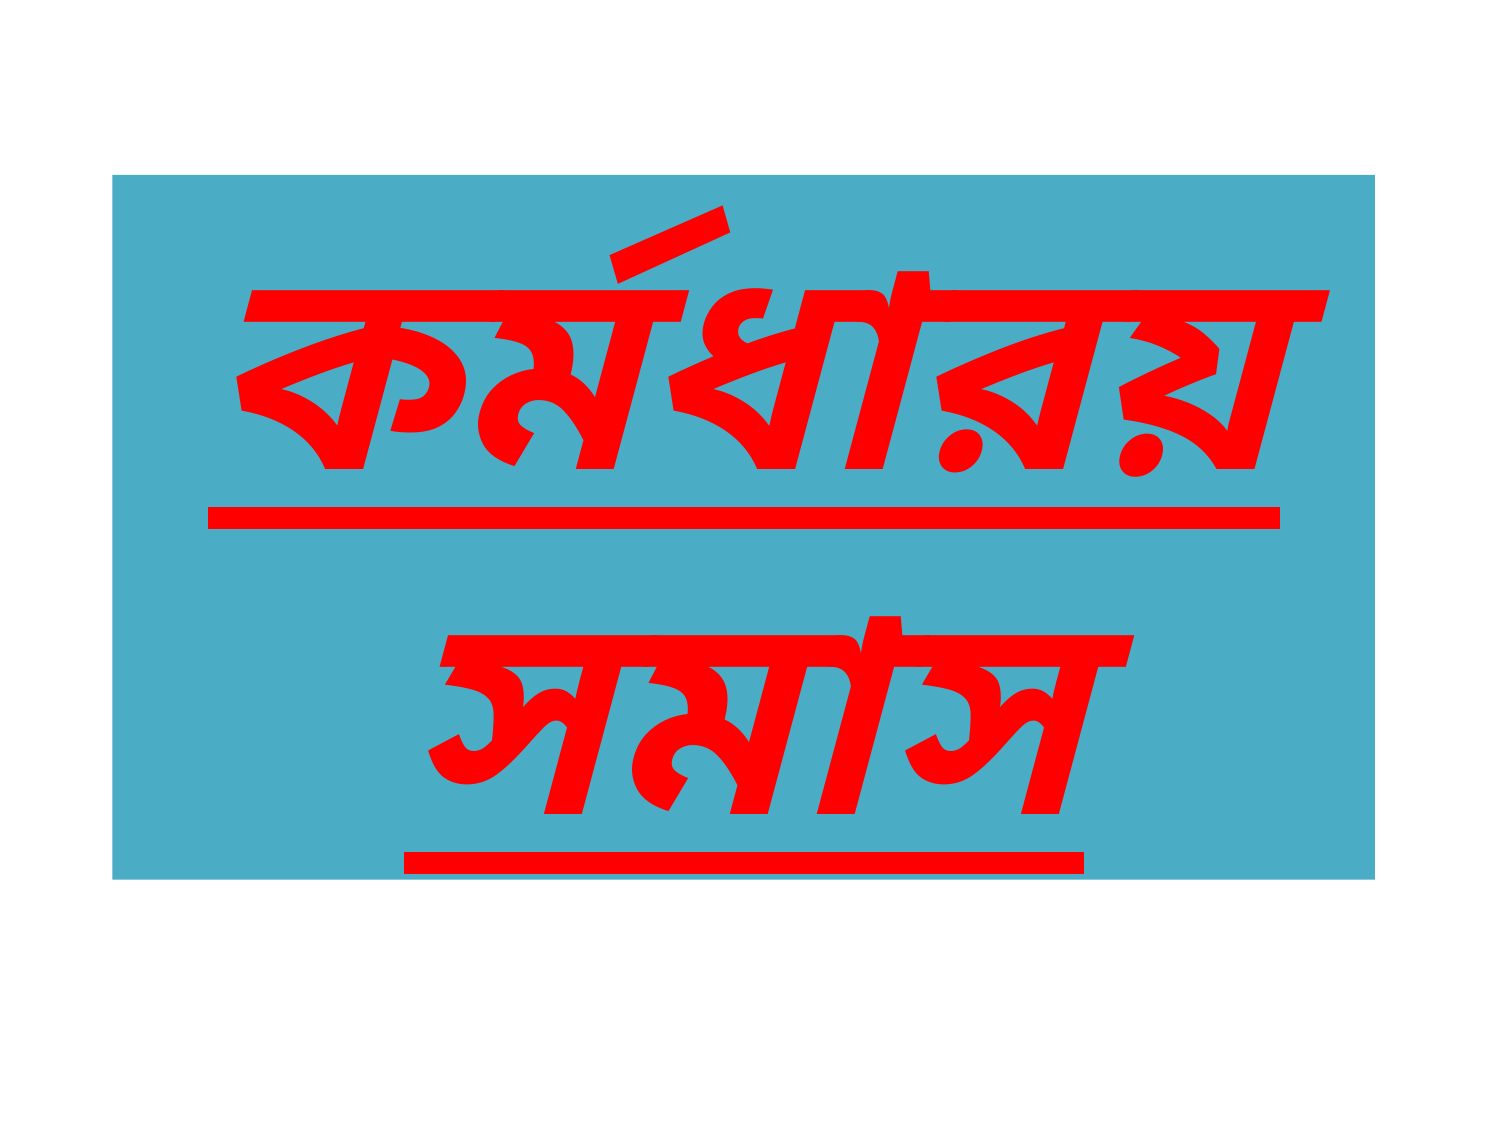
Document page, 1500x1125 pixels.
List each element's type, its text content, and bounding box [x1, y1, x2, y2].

text_box কর্মধারয় সমাস [112, 174, 1375, 880]
